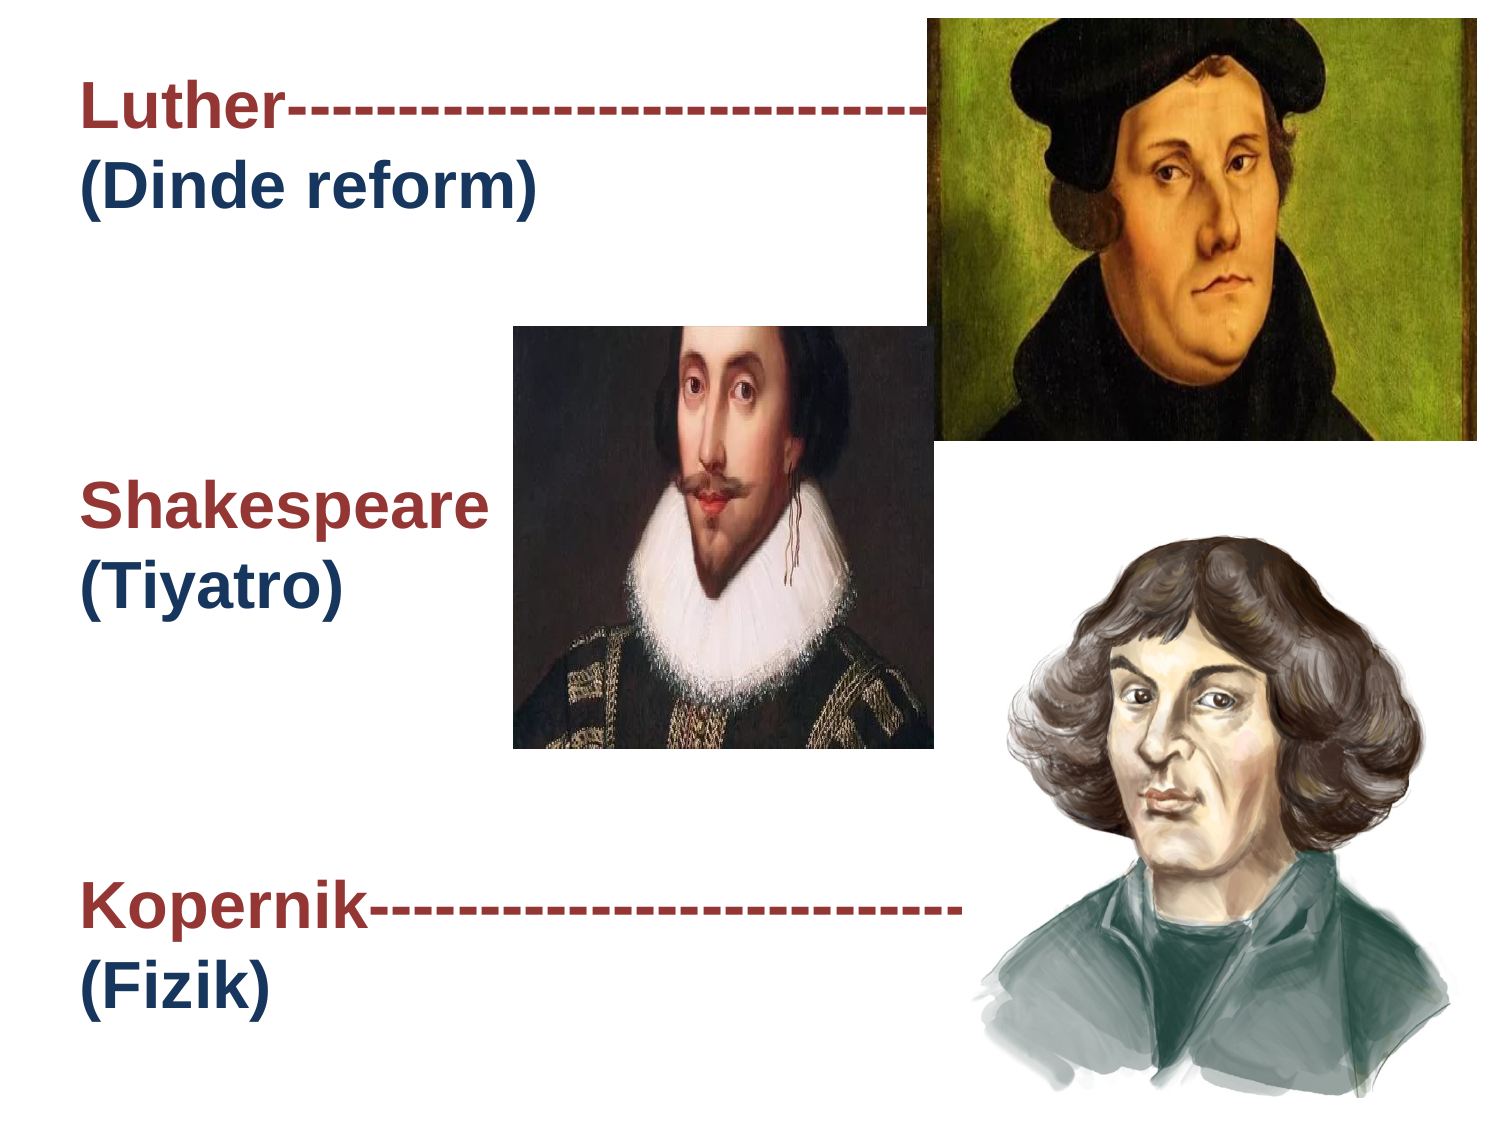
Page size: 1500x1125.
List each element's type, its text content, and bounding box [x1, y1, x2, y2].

picture [513, 18, 1477, 749]
picture [962, 515, 1460, 1099]
text_box Luther----------------------------- (Dinde reform) Shakespeare (Tiyatro) Kopernik------------------------------- (Fizik) [64, 54, 1459, 1029]
